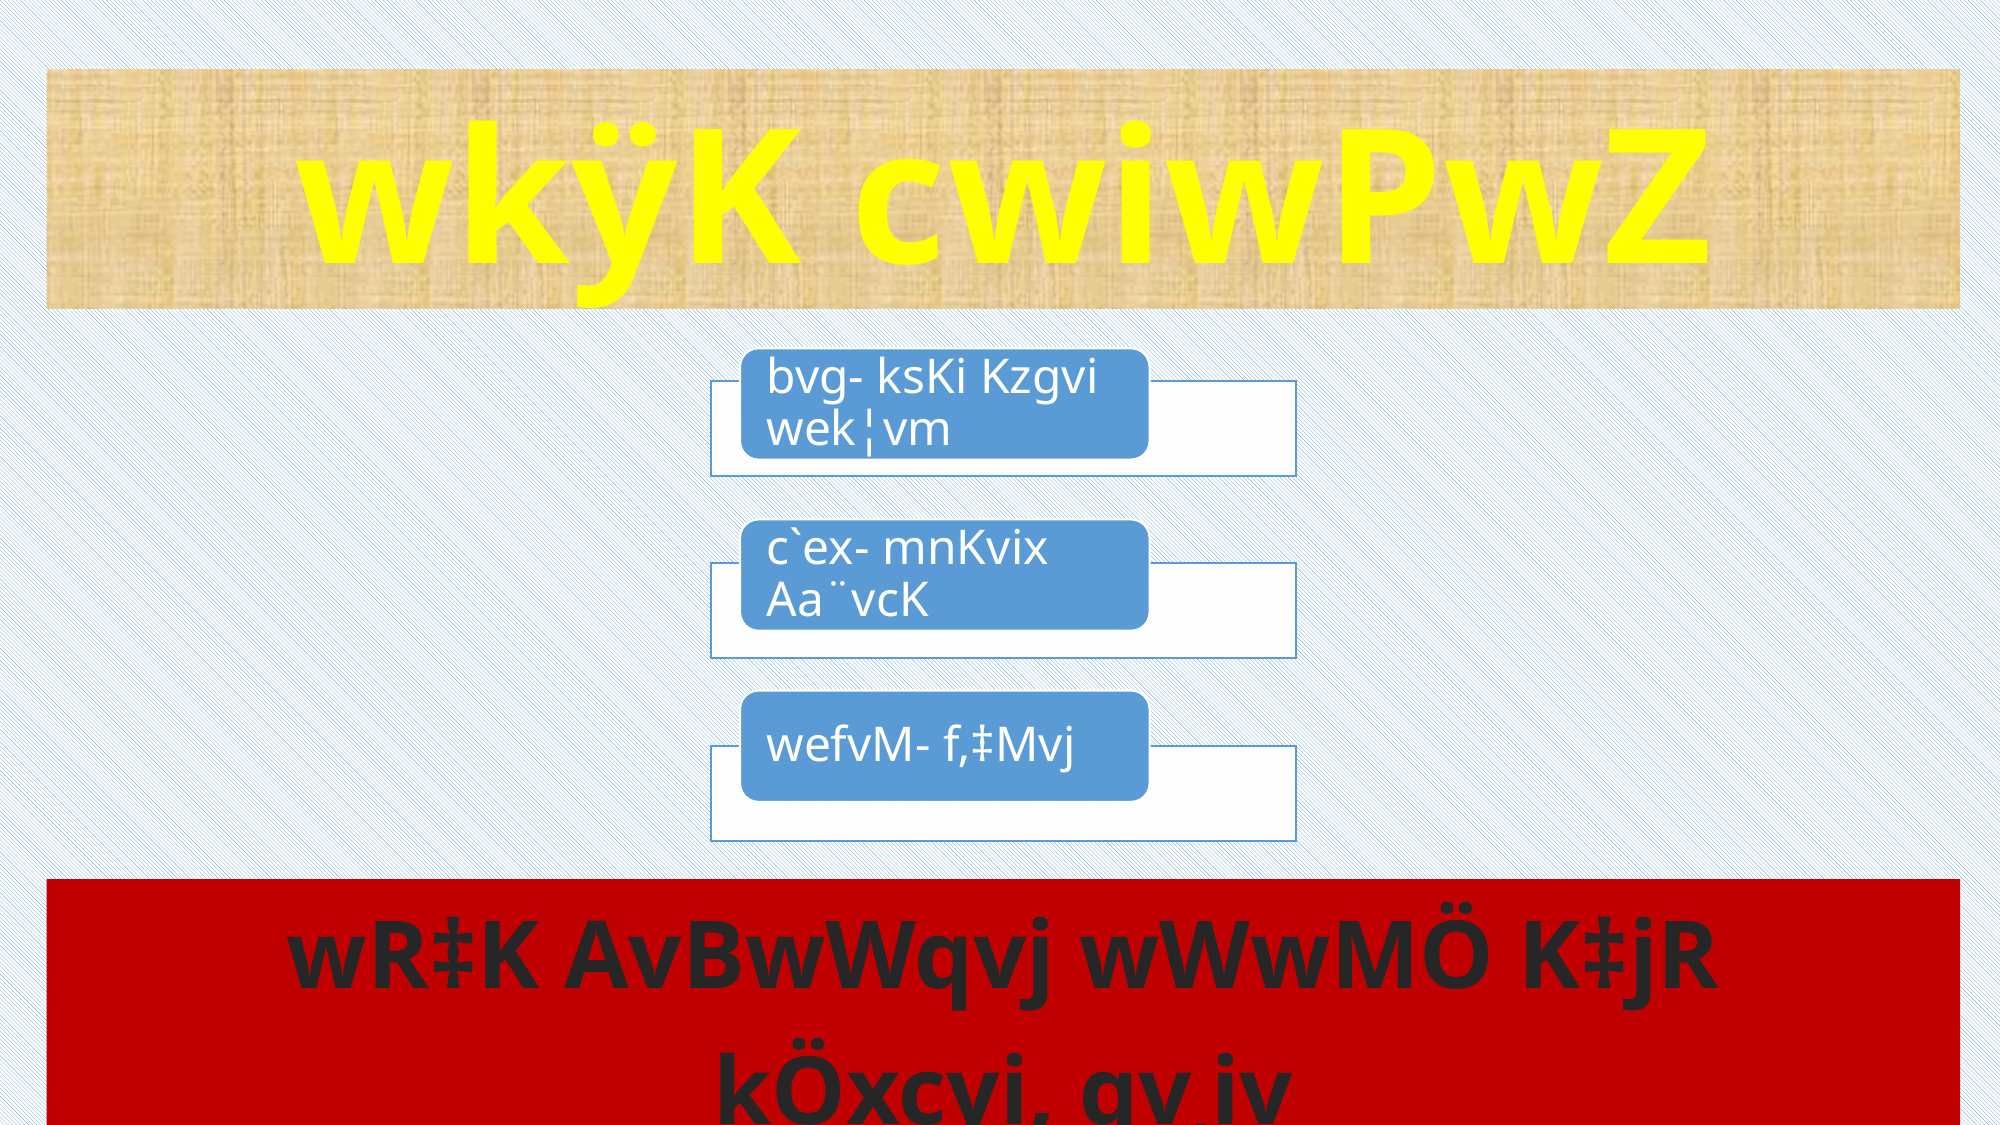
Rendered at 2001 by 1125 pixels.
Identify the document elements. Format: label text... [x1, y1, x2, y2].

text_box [710, 341, 1296, 848]
text_box wkÿK cwiwPwZ [46, 69, 1961, 309]
text_box wR‡K AvBwWqvj wWwMÖ K‡jR kÖxcyi, gv¸iv [46, 879, 1961, 1125]
